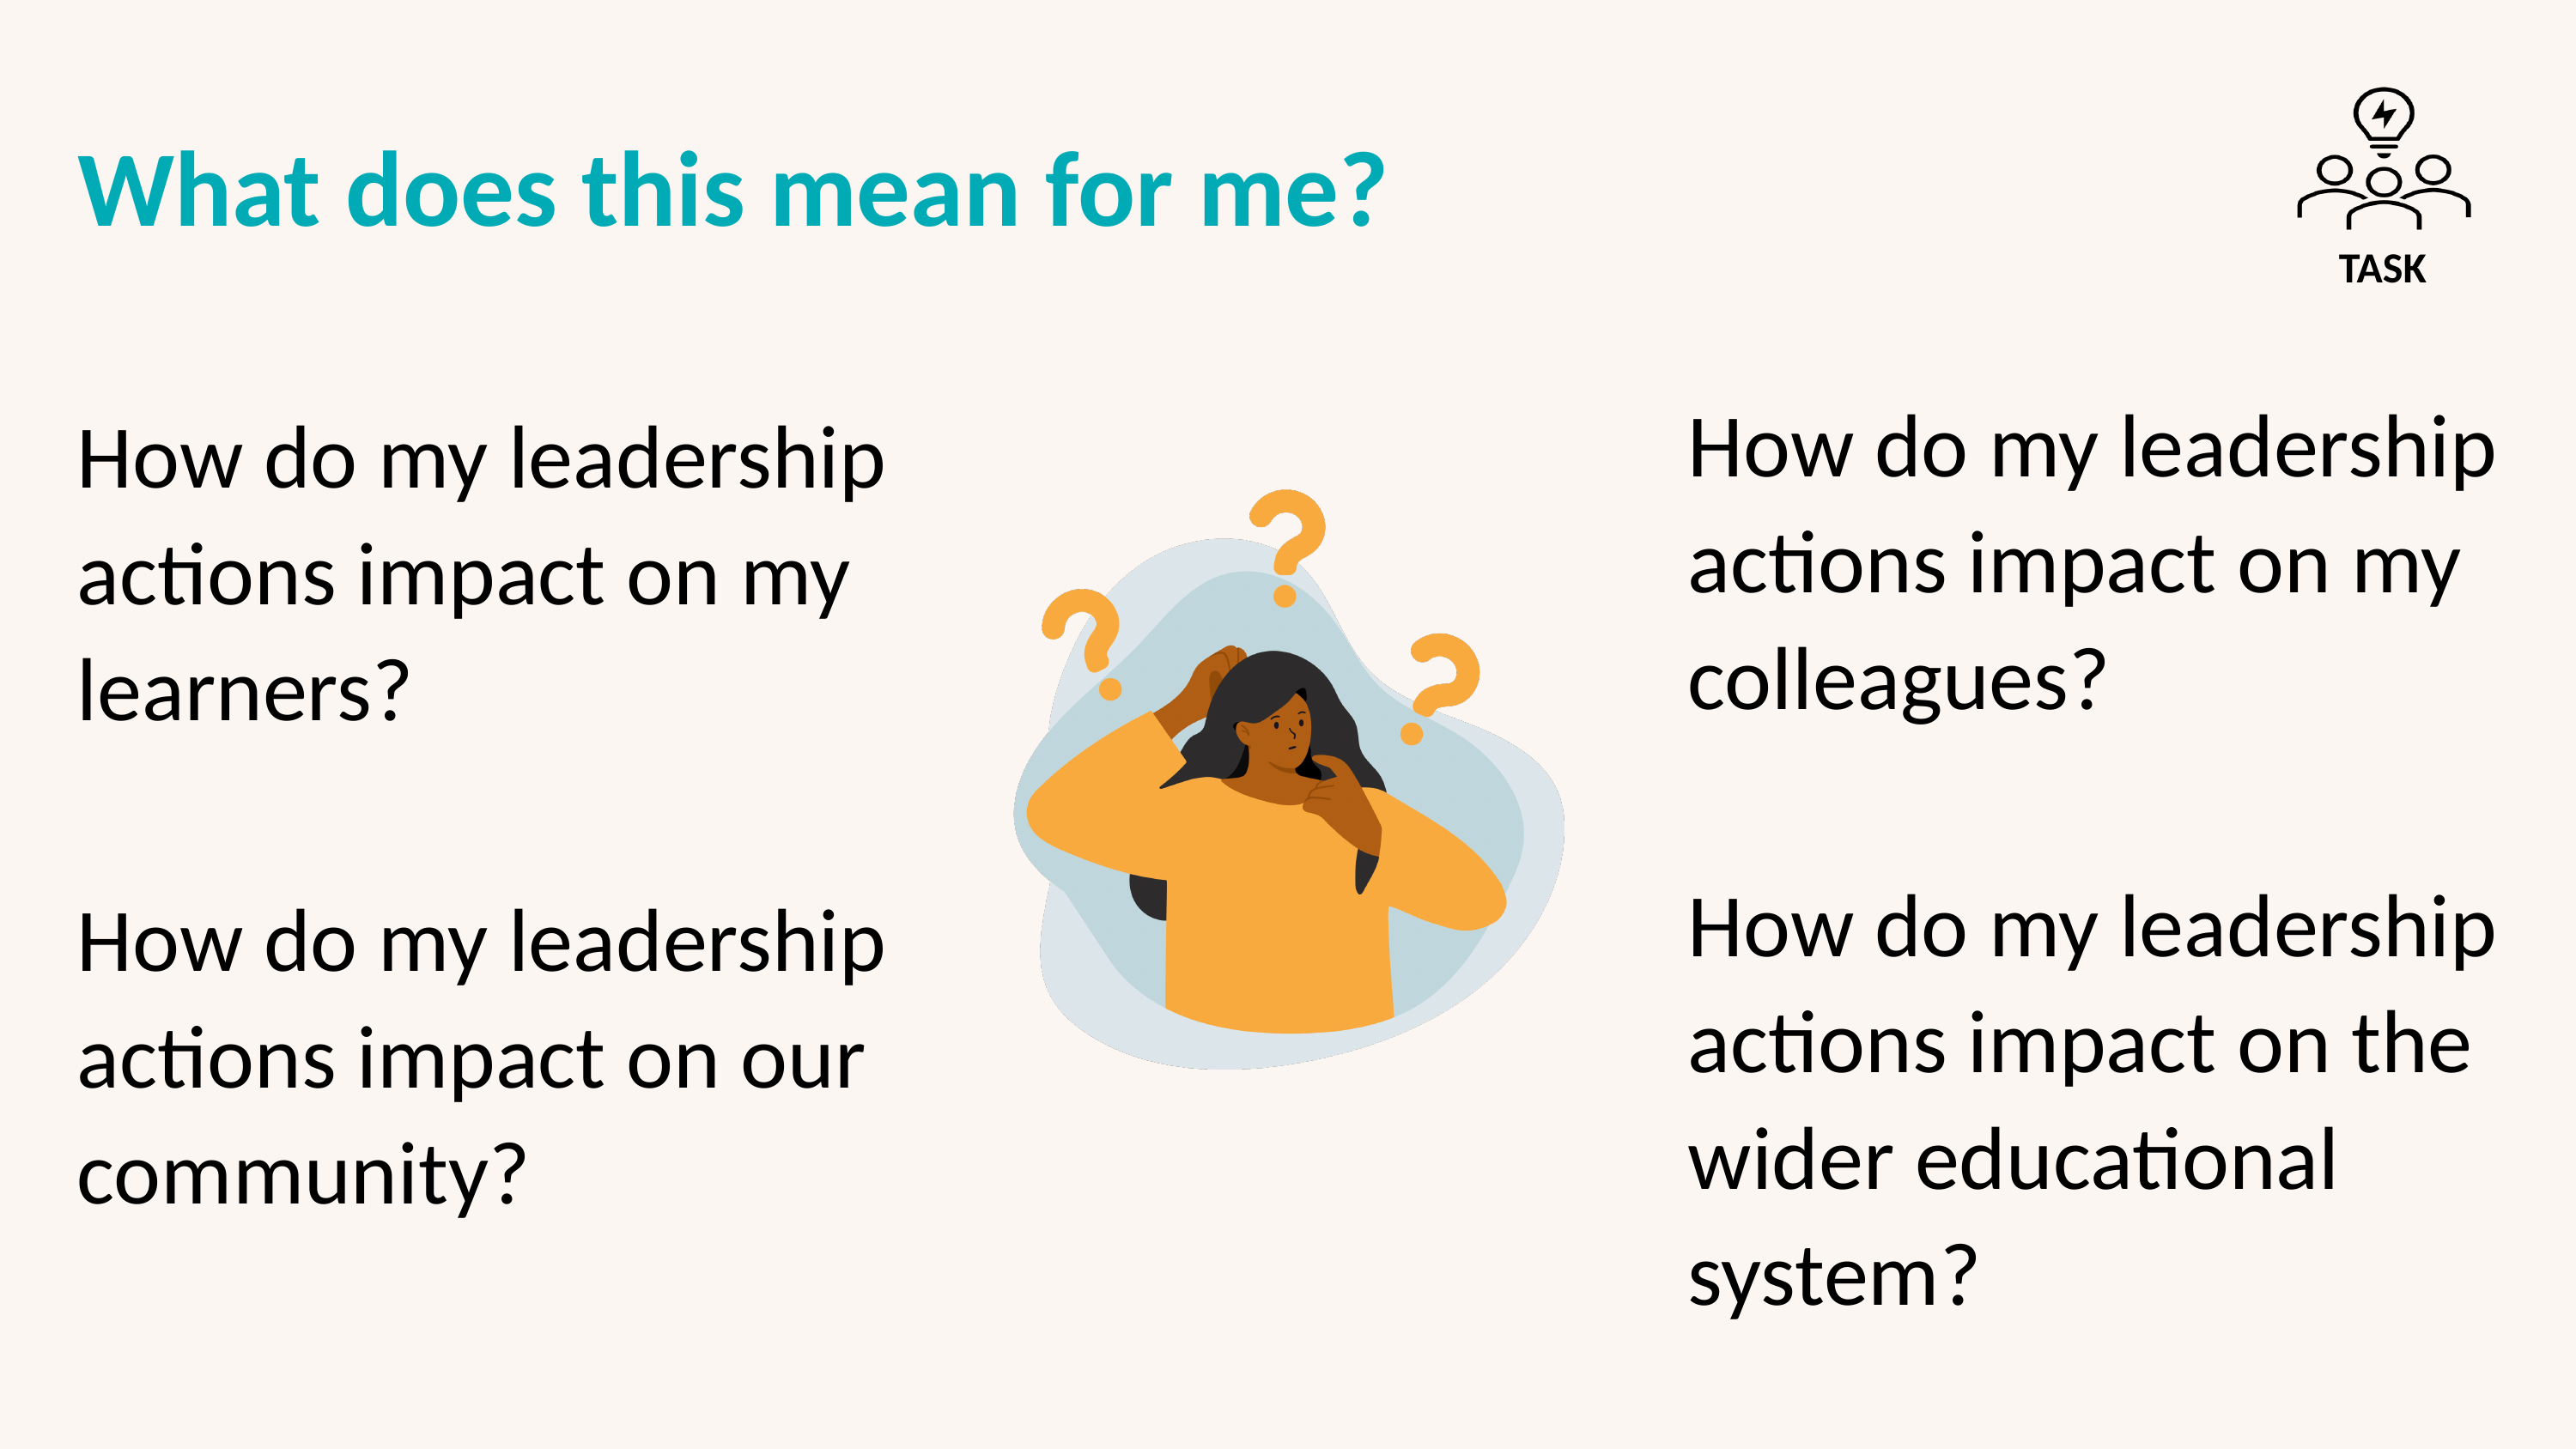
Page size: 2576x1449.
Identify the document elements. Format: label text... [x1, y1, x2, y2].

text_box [2270, 64, 2495, 291]
text_box [1012, 489, 1565, 1070]
text_box How do my leadership actions impact on the wider educational system? [1687, 858, 2576, 1324]
text_box How do my leadership actions impact on our community? [76, 873, 966, 1222]
text_box How do my leadership actions impact on my learners? [76, 390, 966, 739]
title What does this mean for me? [77, 111, 1914, 354]
text_box How do my leadership actions impact on my colleagues? [1687, 378, 2576, 727]
